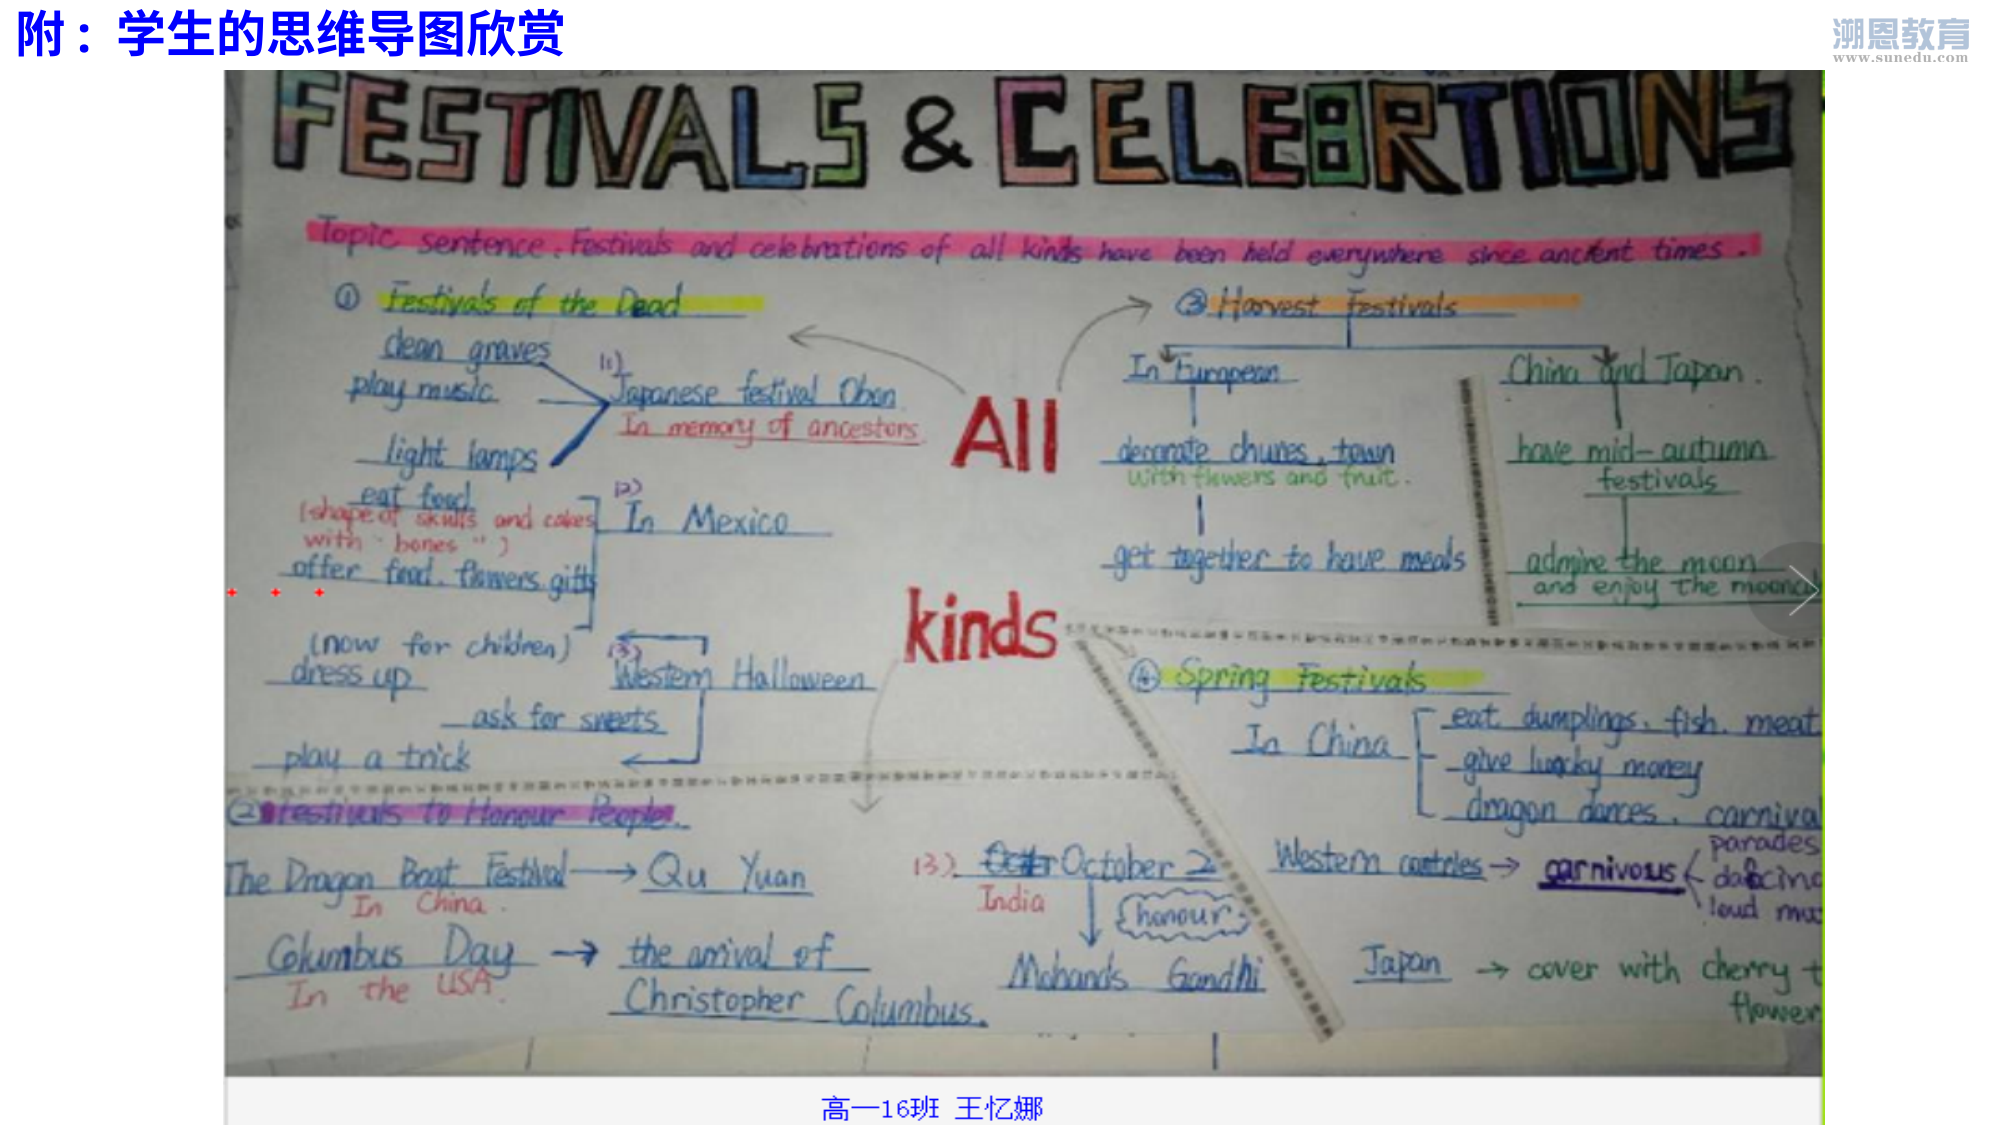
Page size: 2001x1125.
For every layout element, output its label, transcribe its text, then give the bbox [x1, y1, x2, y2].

picture [1832, 17, 1969, 62]
title 附: 学生的思维导图欣赏 [0, 0, 1825, 100]
picture [223, 70, 1826, 1125]
